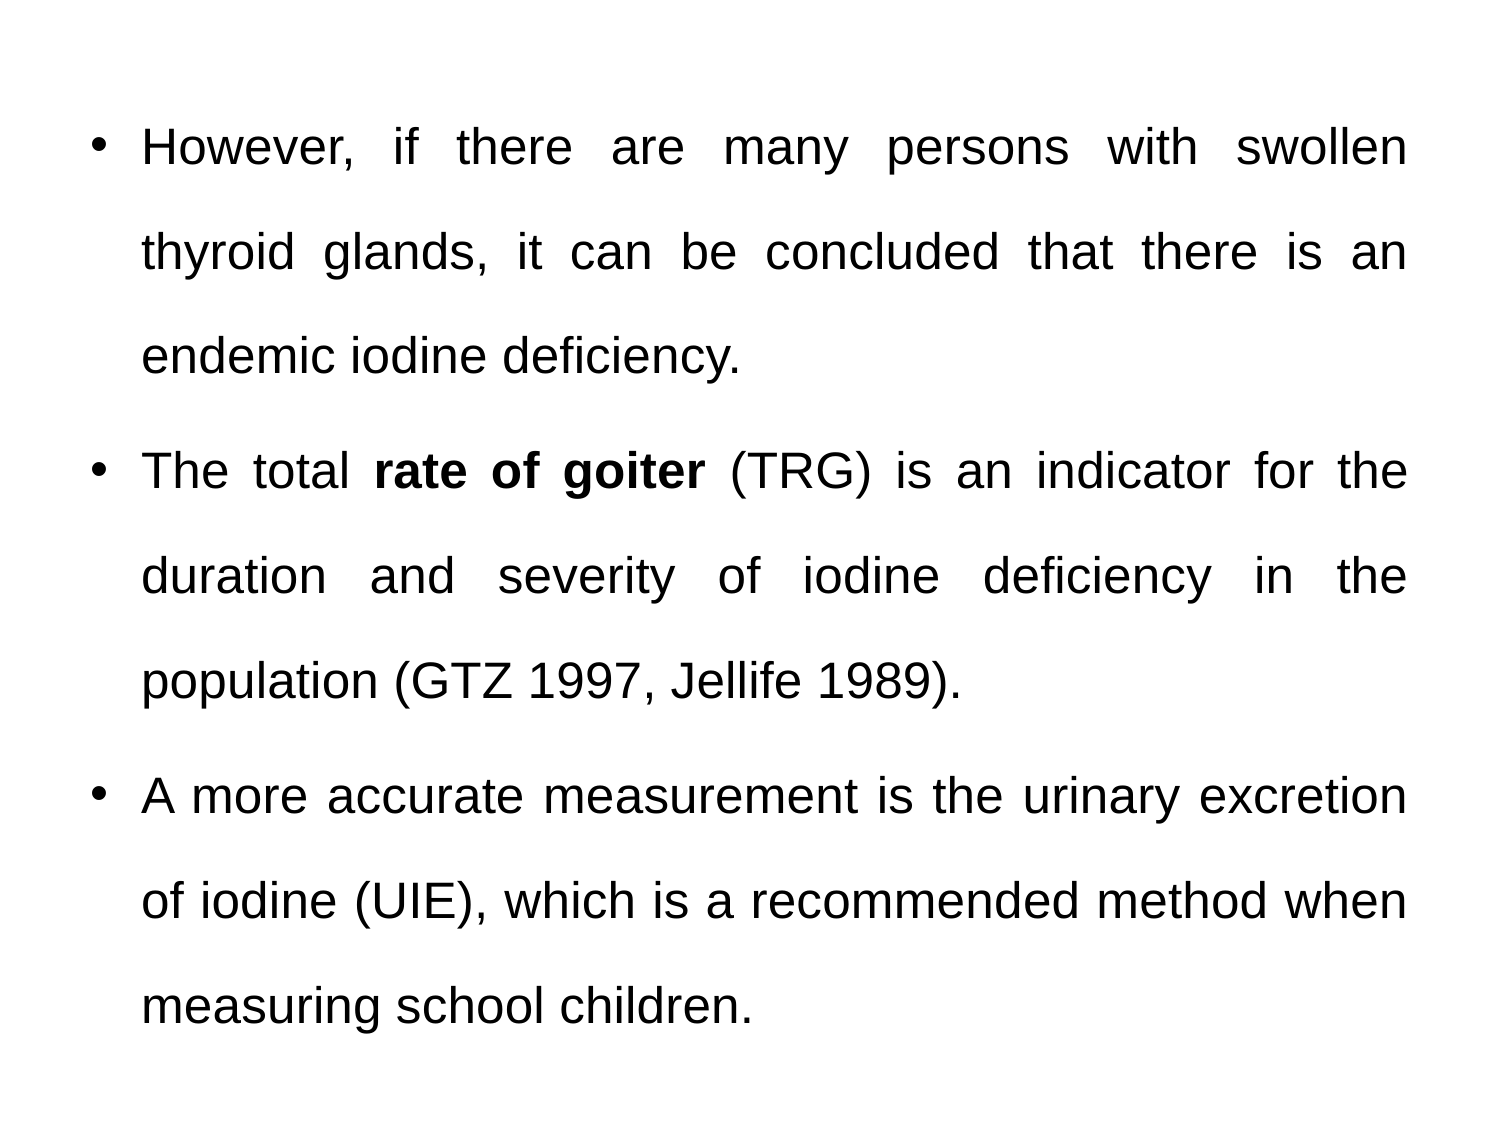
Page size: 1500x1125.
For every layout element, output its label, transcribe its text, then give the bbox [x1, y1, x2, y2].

list However, if there are many persons with swollen thyroid glands, it can be concluded that there is an endemic iodine deficiency. The total rate of goiter (TRG) is an indicator for the duration and severity of iodine deficiency in the population (GTZ 1997, Jellife 1989). A more accurate measurement is the urinary excretion of iodine (UIE), which is a recommended method when measuring school children. [75, 62, 1425, 1063]
